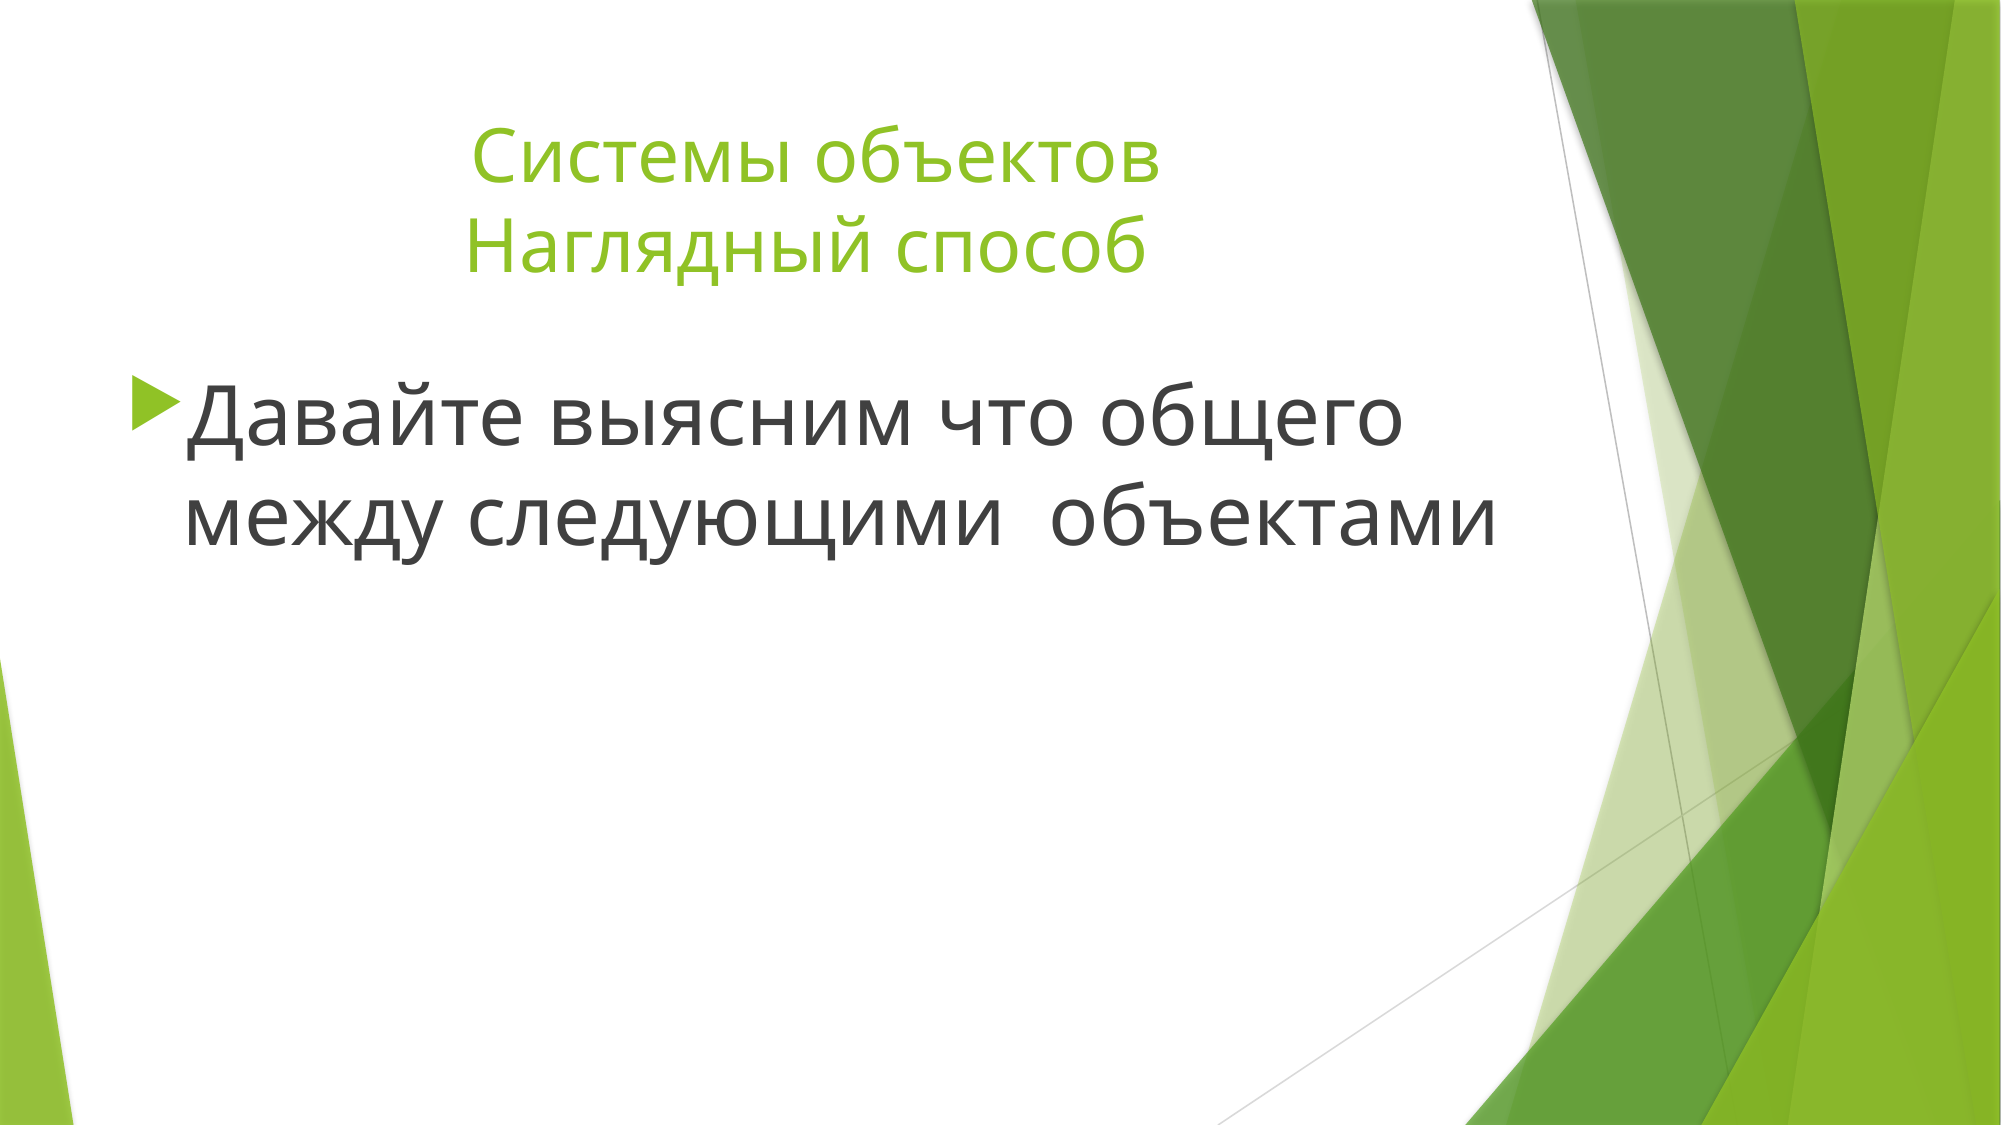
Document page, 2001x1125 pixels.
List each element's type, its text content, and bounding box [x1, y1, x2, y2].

title Системы объектов Наглядный способ [111, 99, 1522, 317]
list Давайте выясним что общего между следующими объектами [111, 354, 1522, 992]
